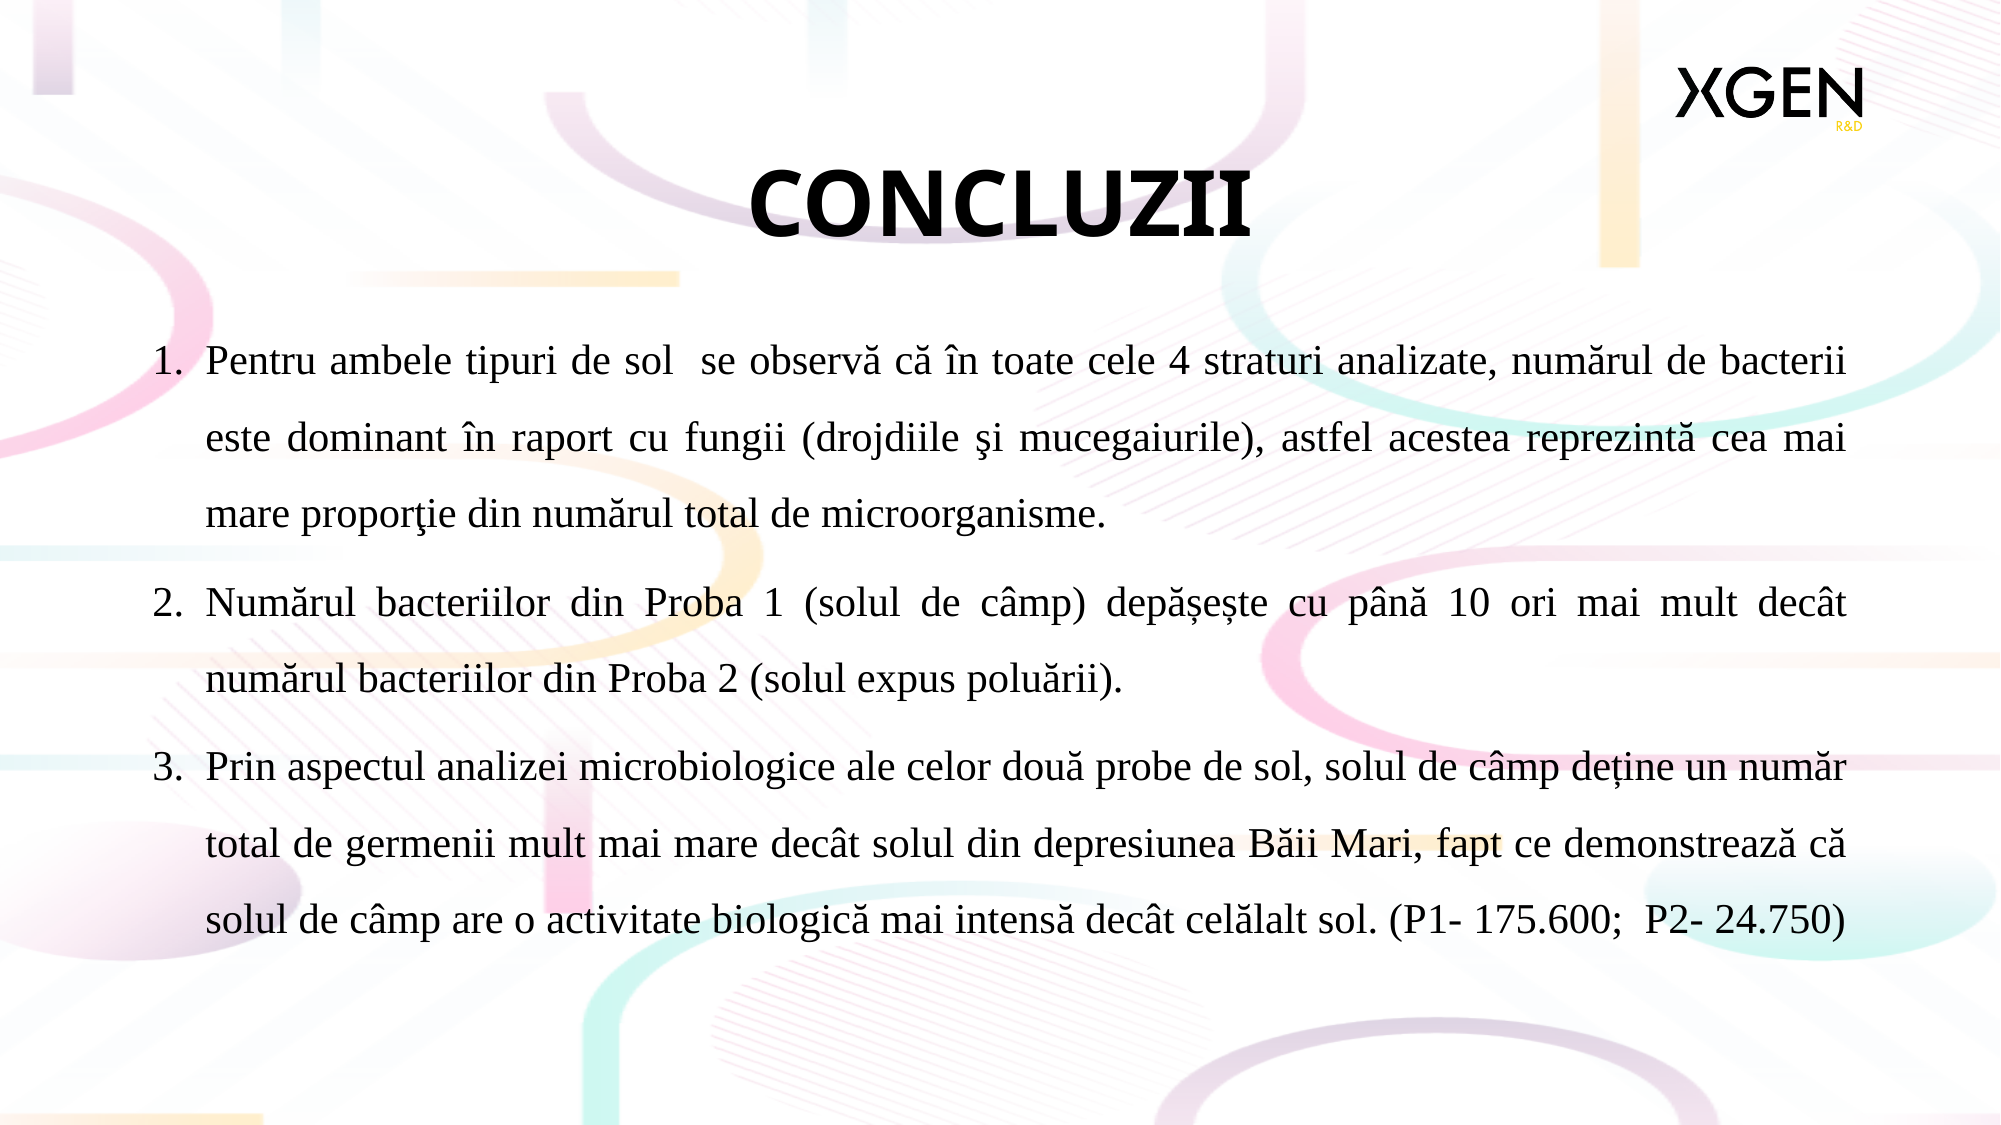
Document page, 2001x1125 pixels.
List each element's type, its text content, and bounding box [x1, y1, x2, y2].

picture [0, 0, 2001, 1125]
title CONCLUZII [137, 135, 1863, 278]
list Pentru ambele tipuri de sol se observă că în toate cele 4 straturi analizate, numărul de bacterii este dominant în raport cu fungii (drojdiile şi mucegaiurile), astfel acestea reprezintă cea mai mare proporţie din numărul total de microorganisme. Numărul bacteriilor din Proba 1 (solul de câmp) depășește cu până 10 ori mai mult decât numărul bacteriilor din Proba 2 (solul expus poluării). Prin aspectul analizei microbiologice ale celor două probe de sol, solul de câmp deține un număr total de germenii mult mai mare decât solul din depresiunea Băii Mari, fapt ce demonstrează că solul de câmp are o activitate biologică mai intensă decât celălalt sol. (P1- 175.600; P2- 24.750) [137, 299, 1863, 1014]
